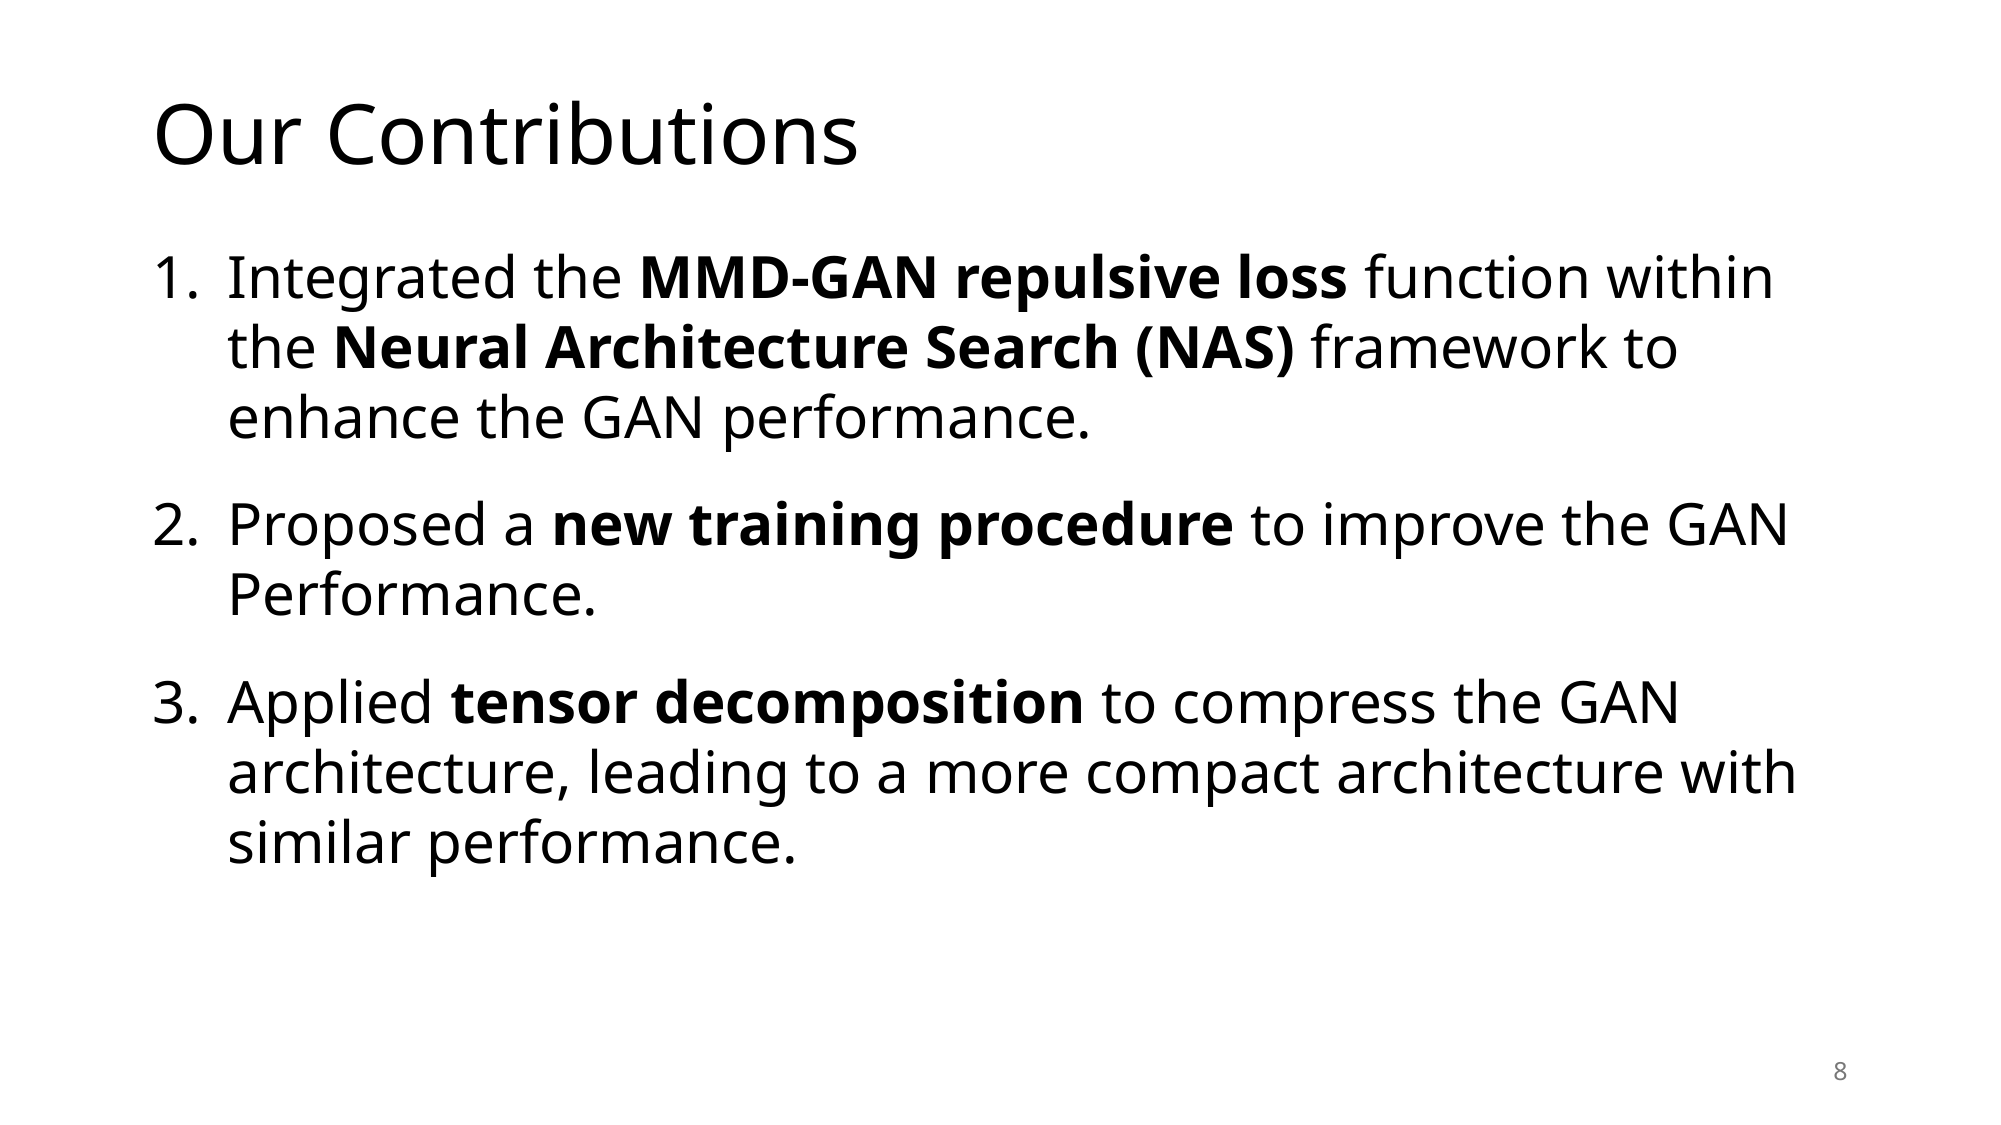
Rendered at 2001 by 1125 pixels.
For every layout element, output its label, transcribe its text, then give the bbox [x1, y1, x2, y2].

title Our Contributions [137, 28, 1863, 232]
list Integrated the MMD-GAN repulsive loss function within the Neural Architecture Search (NAS) framework to enhance the GAN performance. Proposed a new training procedure to improve the GAN Performance. Applied tensor decomposition to compress the GAN architecture, leading to a more compact architecture with similar performance. [137, 232, 1863, 947]
slide_number 8 [1412, 1042, 1863, 1103]
